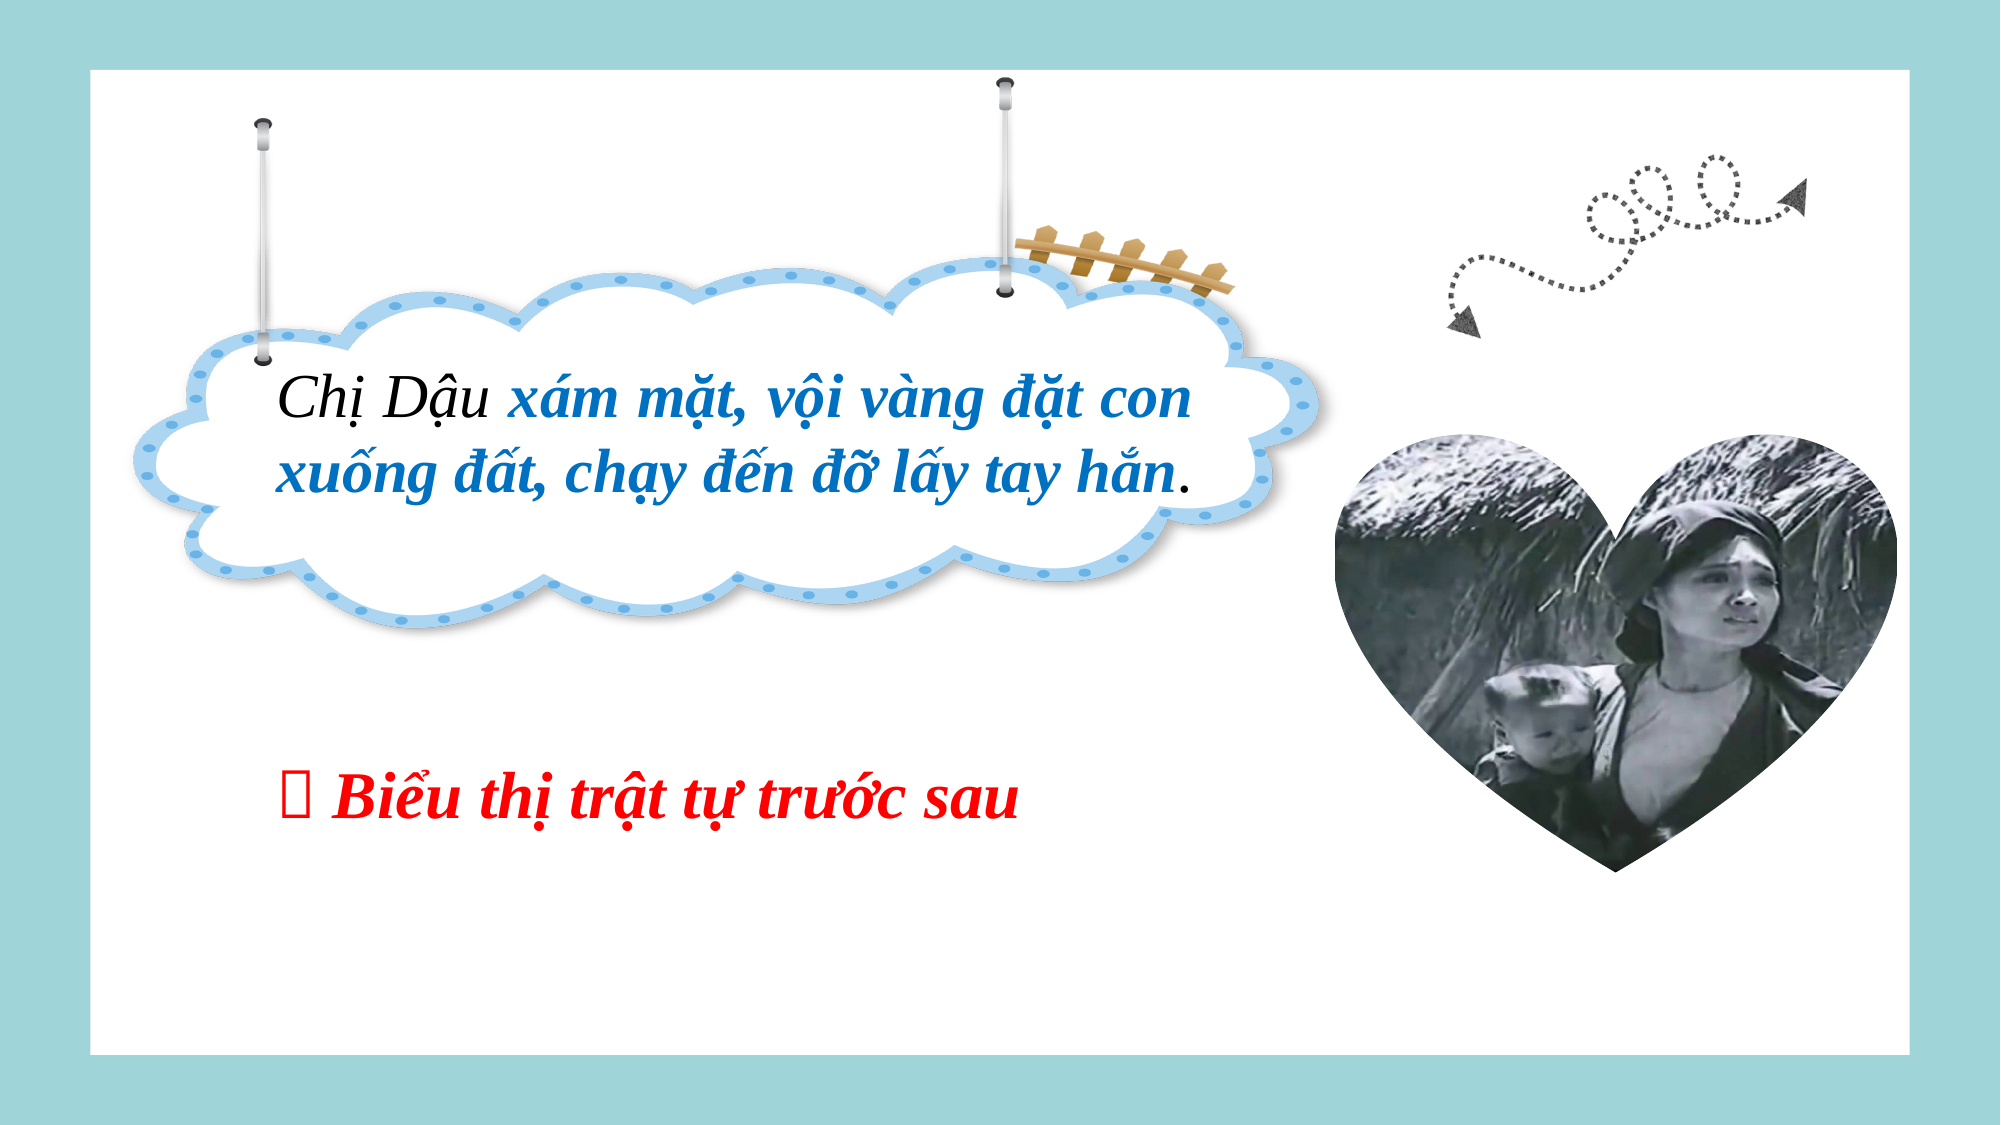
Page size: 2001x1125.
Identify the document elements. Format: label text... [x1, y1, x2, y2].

picture [28, 33, 1897, 873]
picture [1446, 154, 1807, 339]
text_box [90, 69, 1910, 1055]
text_box  Biểu thị trật tự trước sau [261, 744, 1135, 839]
